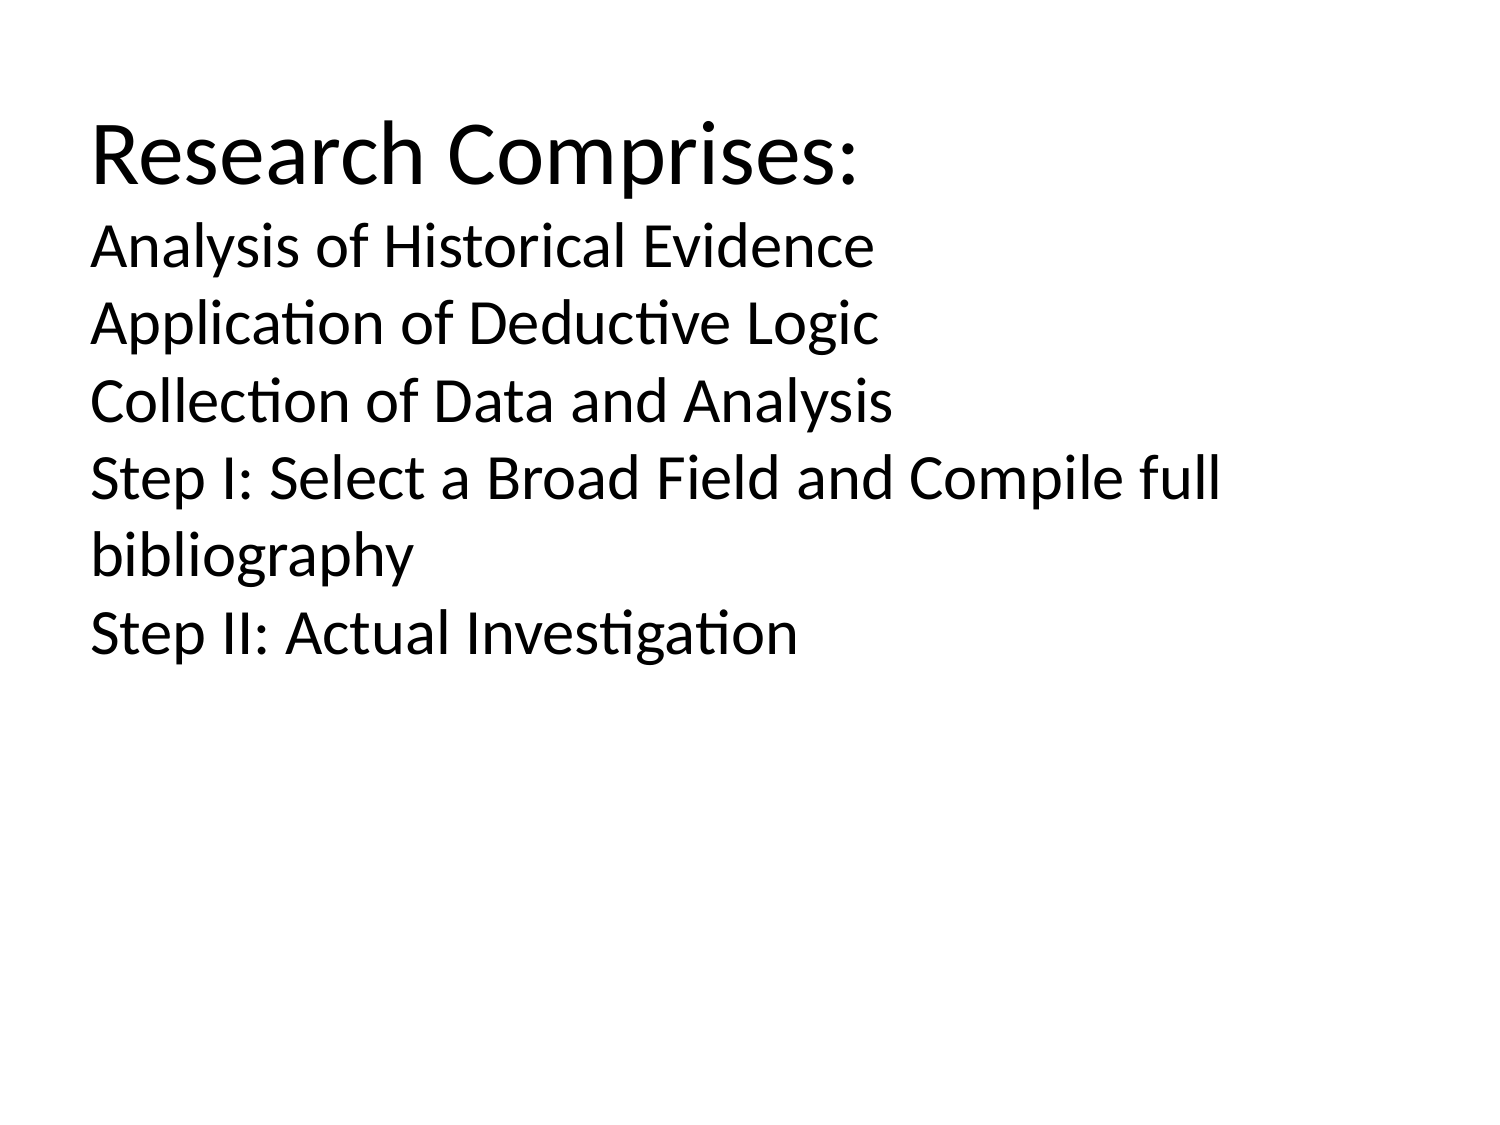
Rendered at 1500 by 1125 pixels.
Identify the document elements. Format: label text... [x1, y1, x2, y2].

title Research Comprises: Analysis of Historical Evidence Application of Deductive Logic Collection of Data and Analysis Step I: Select a Broad Field and Compile full bibliography Step II: Actual Investigation [75, 45, 1425, 825]
